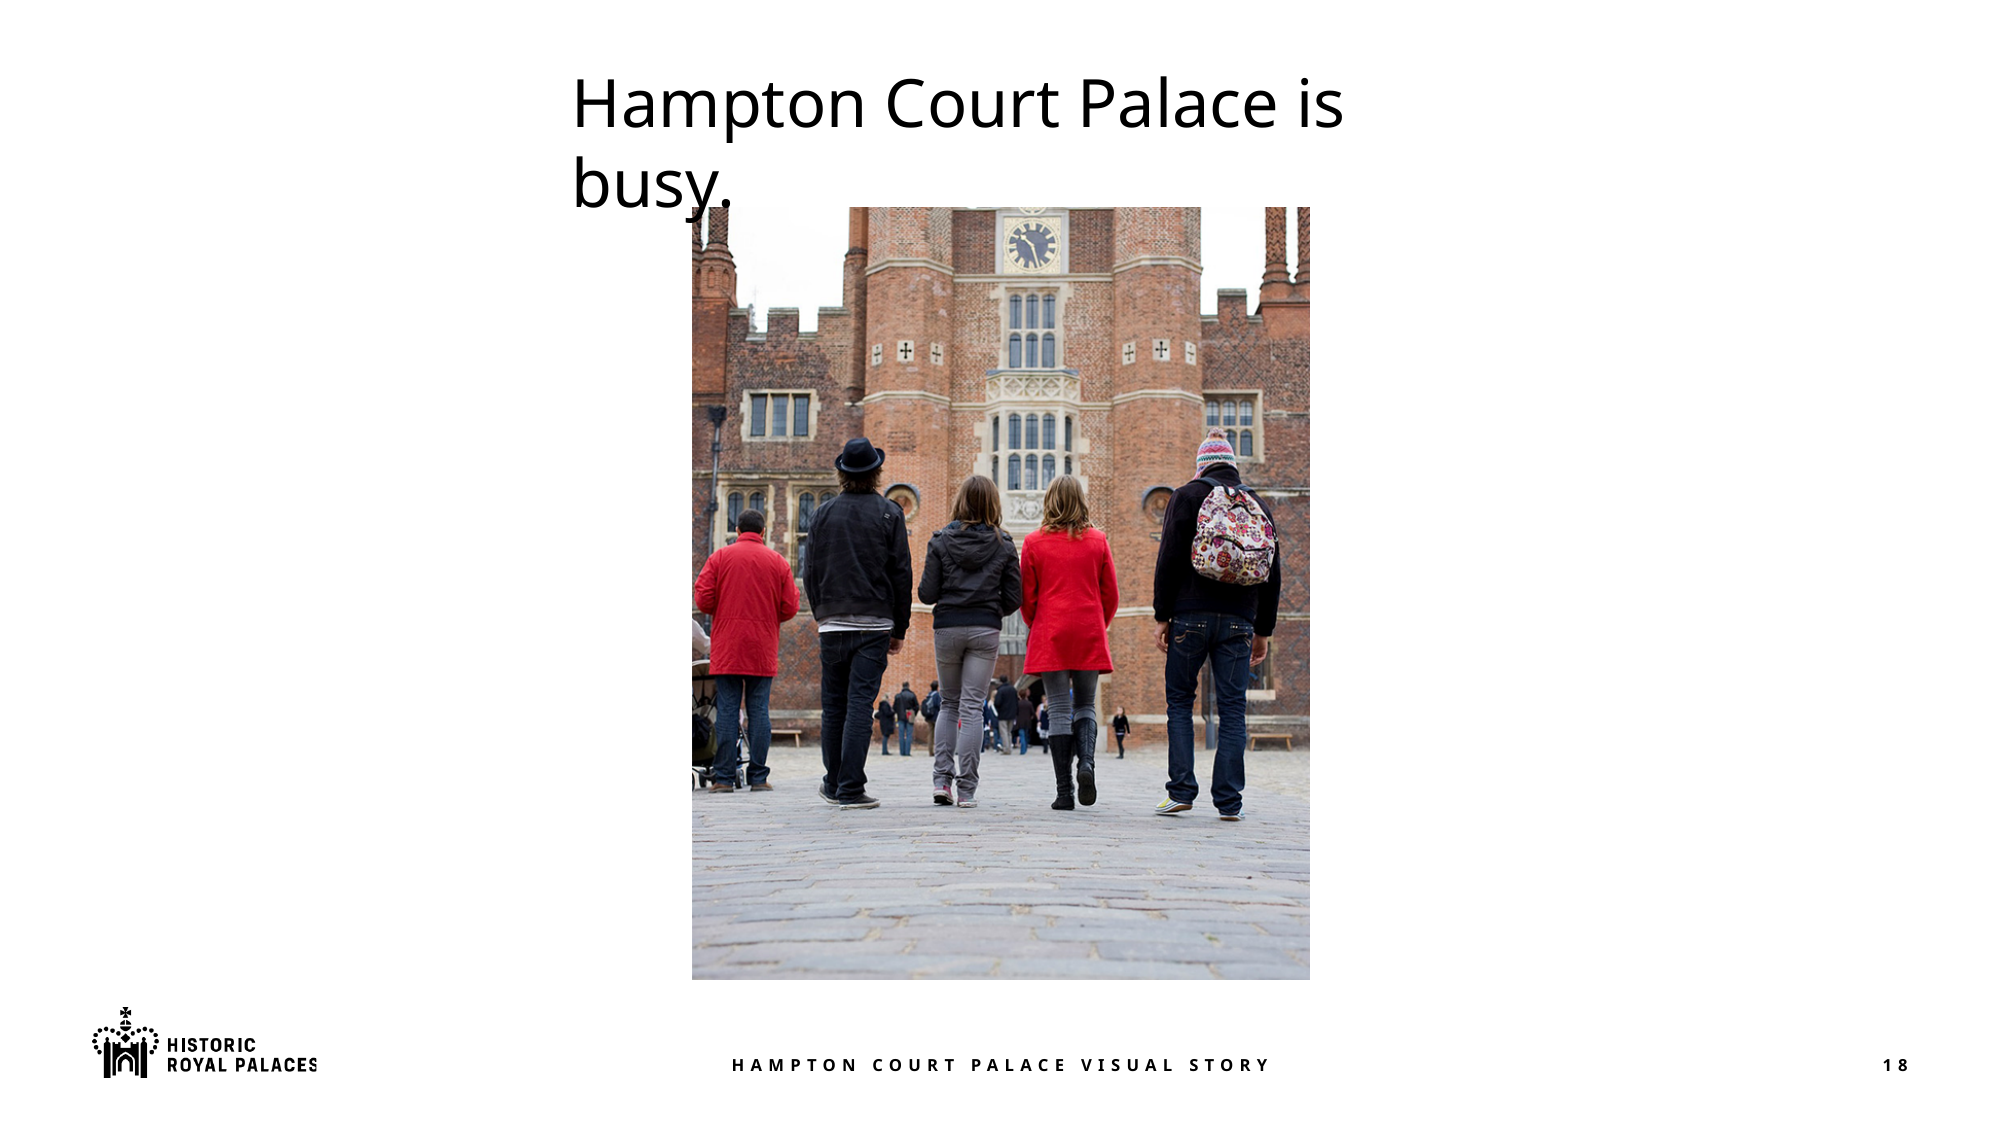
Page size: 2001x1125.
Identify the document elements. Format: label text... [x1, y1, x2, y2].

title Hampton Court Palace is busy. [571, 61, 1518, 160]
slide_number 18 [1828, 1054, 1908, 1125]
footer Hampton Court Palace Visual Story [662, 1054, 1338, 1125]
picture [692, 207, 1310, 980]
